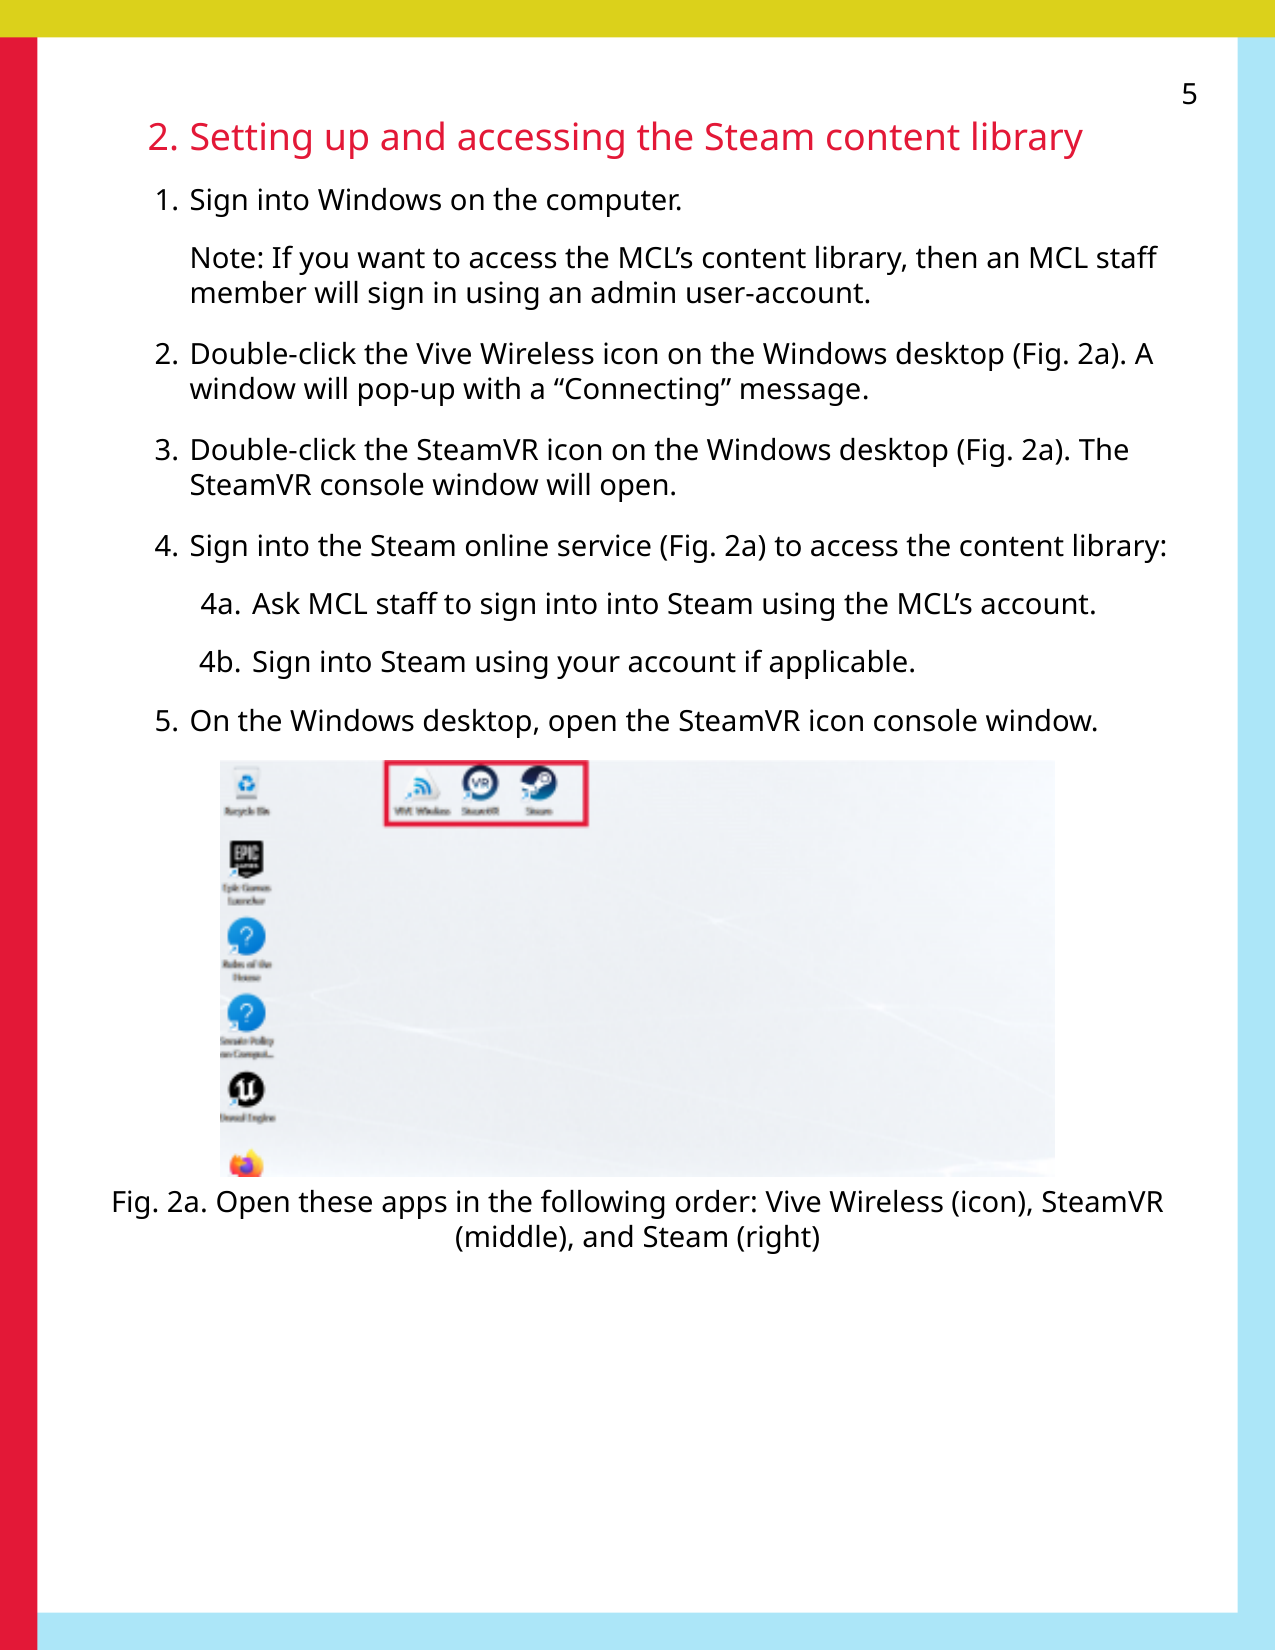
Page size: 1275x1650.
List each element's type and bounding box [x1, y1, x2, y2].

picture [220, 760, 1055, 1178]
text_box [1237, 38, 1275, 1650]
text_box [38, 1612, 1237, 1650]
picture [74, 585, 1200, 623]
text_box [0, 38, 38, 1650]
text_box [0, 0, 1275, 38]
text_box [38, 38, 1237, 1612]
picture [74, 643, 1200, 682]
